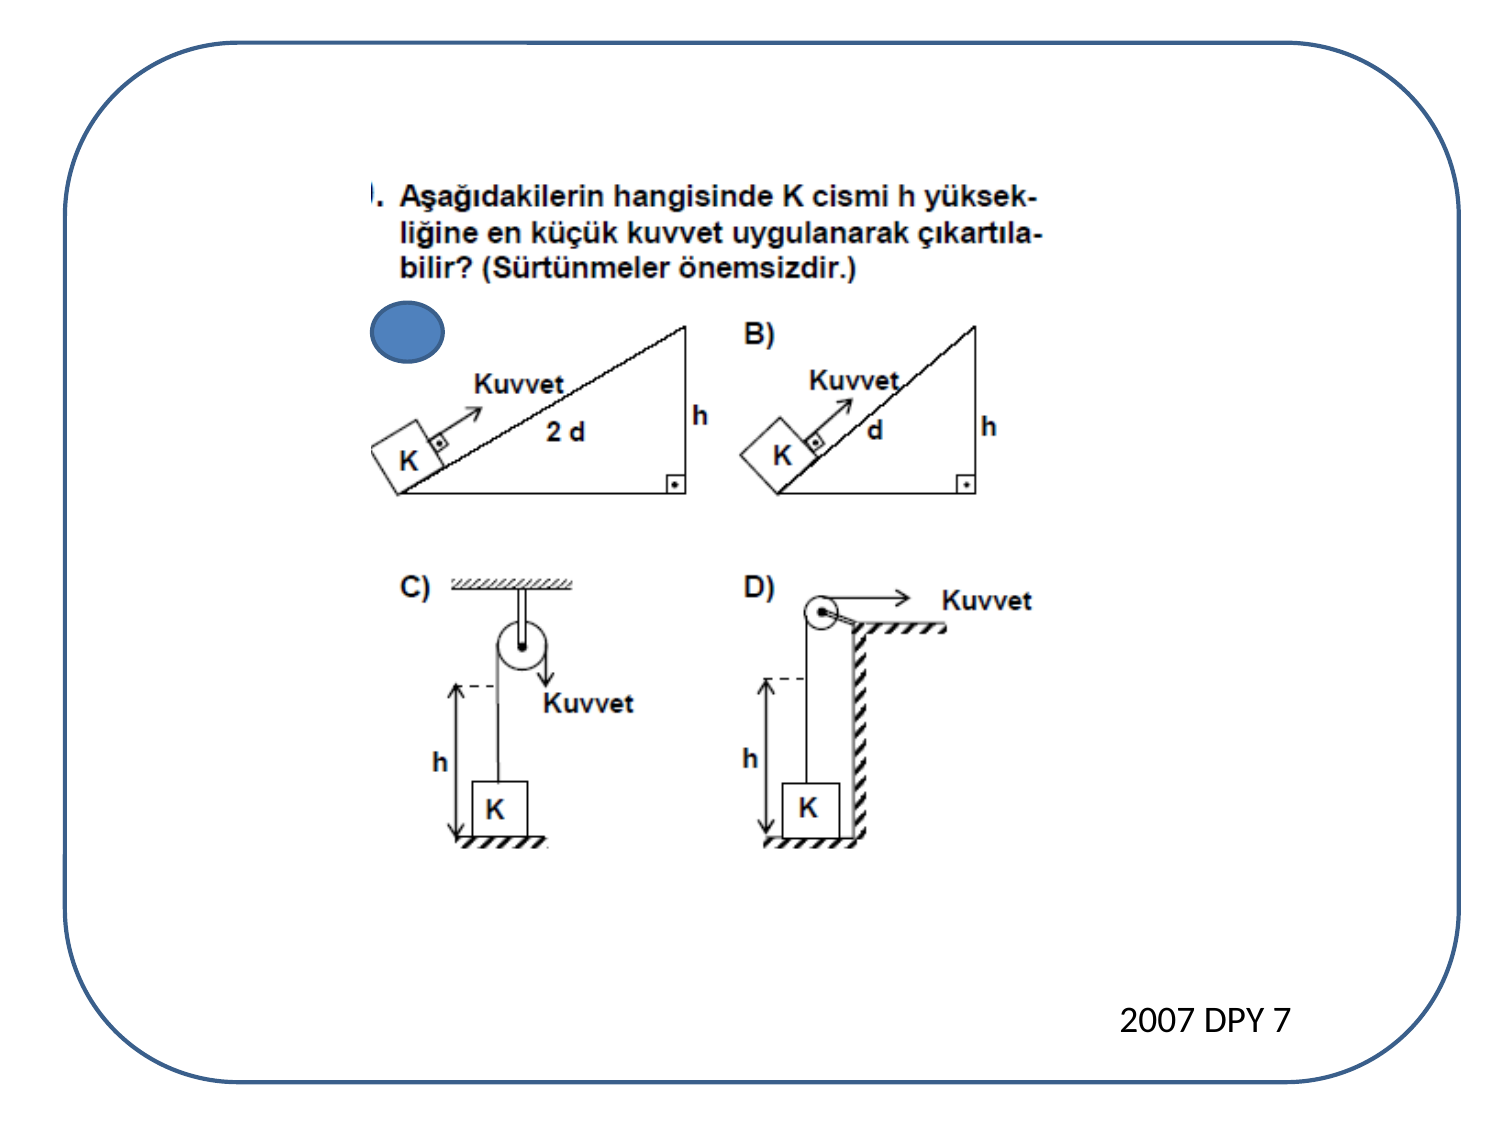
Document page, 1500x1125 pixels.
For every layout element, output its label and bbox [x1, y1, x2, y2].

picture [371, 172, 1050, 882]
text_box [62, 40, 1461, 1085]
